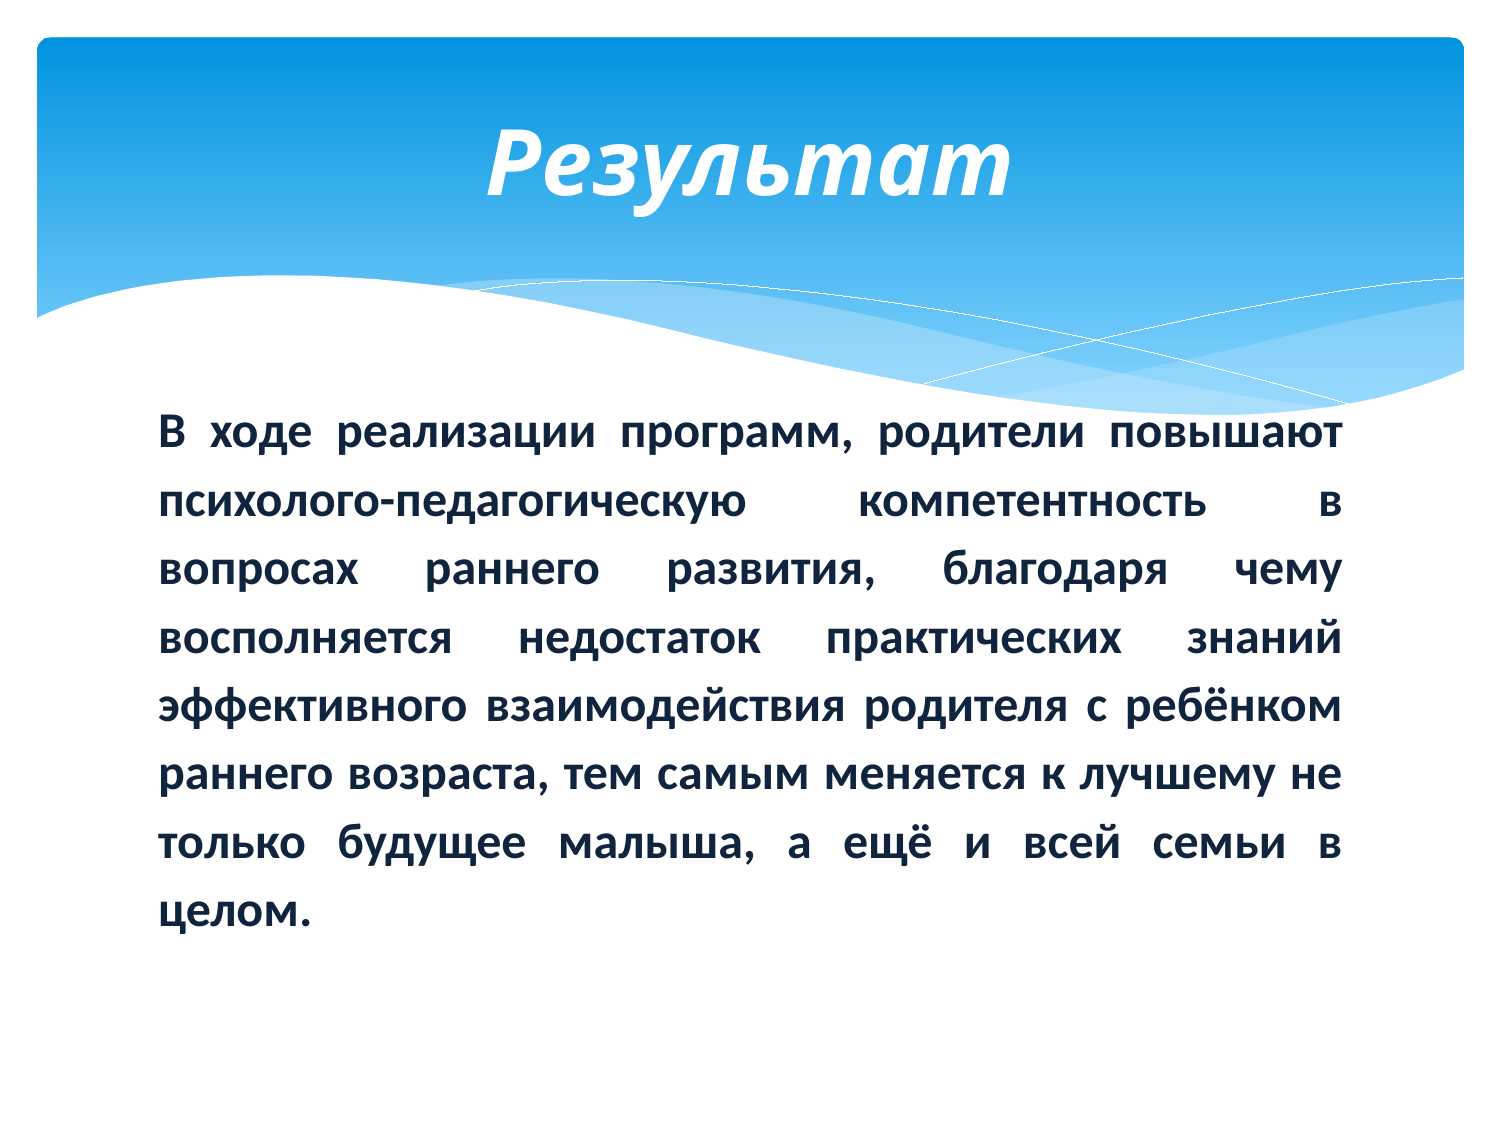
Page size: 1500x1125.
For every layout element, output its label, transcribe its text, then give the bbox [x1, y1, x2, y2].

title Результат [75, 55, 1425, 261]
list В ходе реализации программ, родители повышают психолого-педагогическую компетентность в вопросах раннего развития, благодаря чему восполняется недостаток практических знаний эффективного взаимодействия родителя с ребёнком раннего возраста, тем самым меняется к лучшему не только будущее малыша, а ещё и всей семьи в целом. [143, 314, 1359, 1005]
